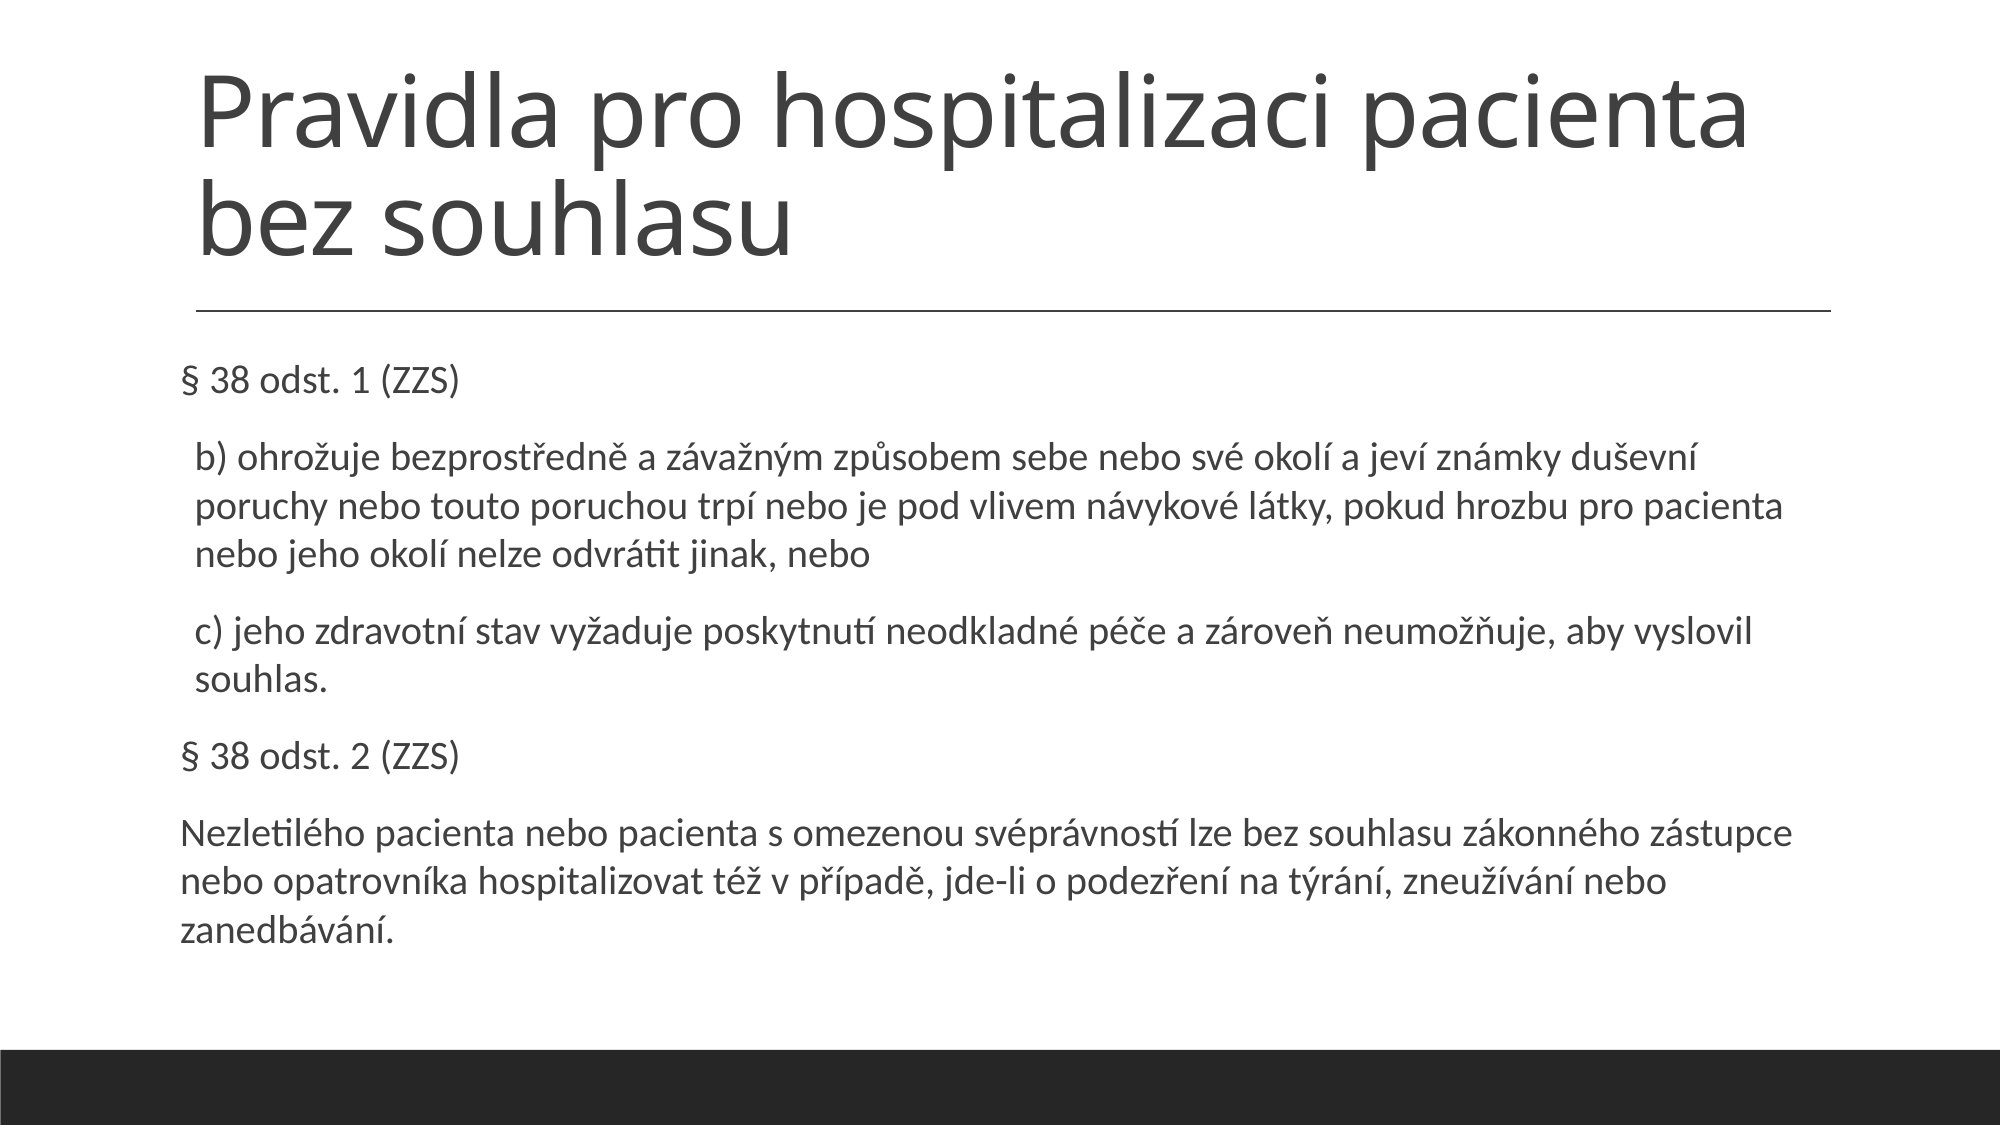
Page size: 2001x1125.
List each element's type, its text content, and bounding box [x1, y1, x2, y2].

list § 38 odst. 1 (ZZS) b) ohrožuje bezprostředně a závažným způsobem sebe nebo své okolí a jeví známky duševní poruchy nebo touto poruchou trpí nebo je pod vlivem návykové látky, pokud hrozbu pro pacienta nebo jeho okolí nelze odvrátit jinak, nebo c) jeho zdravotní stav vyžaduje poskytnutí neodkladné péče a zároveň neumožňuje, aby vyslovil souhlas. § 38 odst. 2 (ZZS) Nezletilého pacienta nebo pacienta s omezenou svéprávností lze bez souhlasu zákonného zástupce nebo opatrovníka hospitalizovat též v případě, jde-li o podezření na týrání, zneužívání nebo zanedbávání. [180, 345, 1830, 963]
title Pravidla pro hospitalizaci pacienta bez souhlasu [180, 47, 1830, 285]
